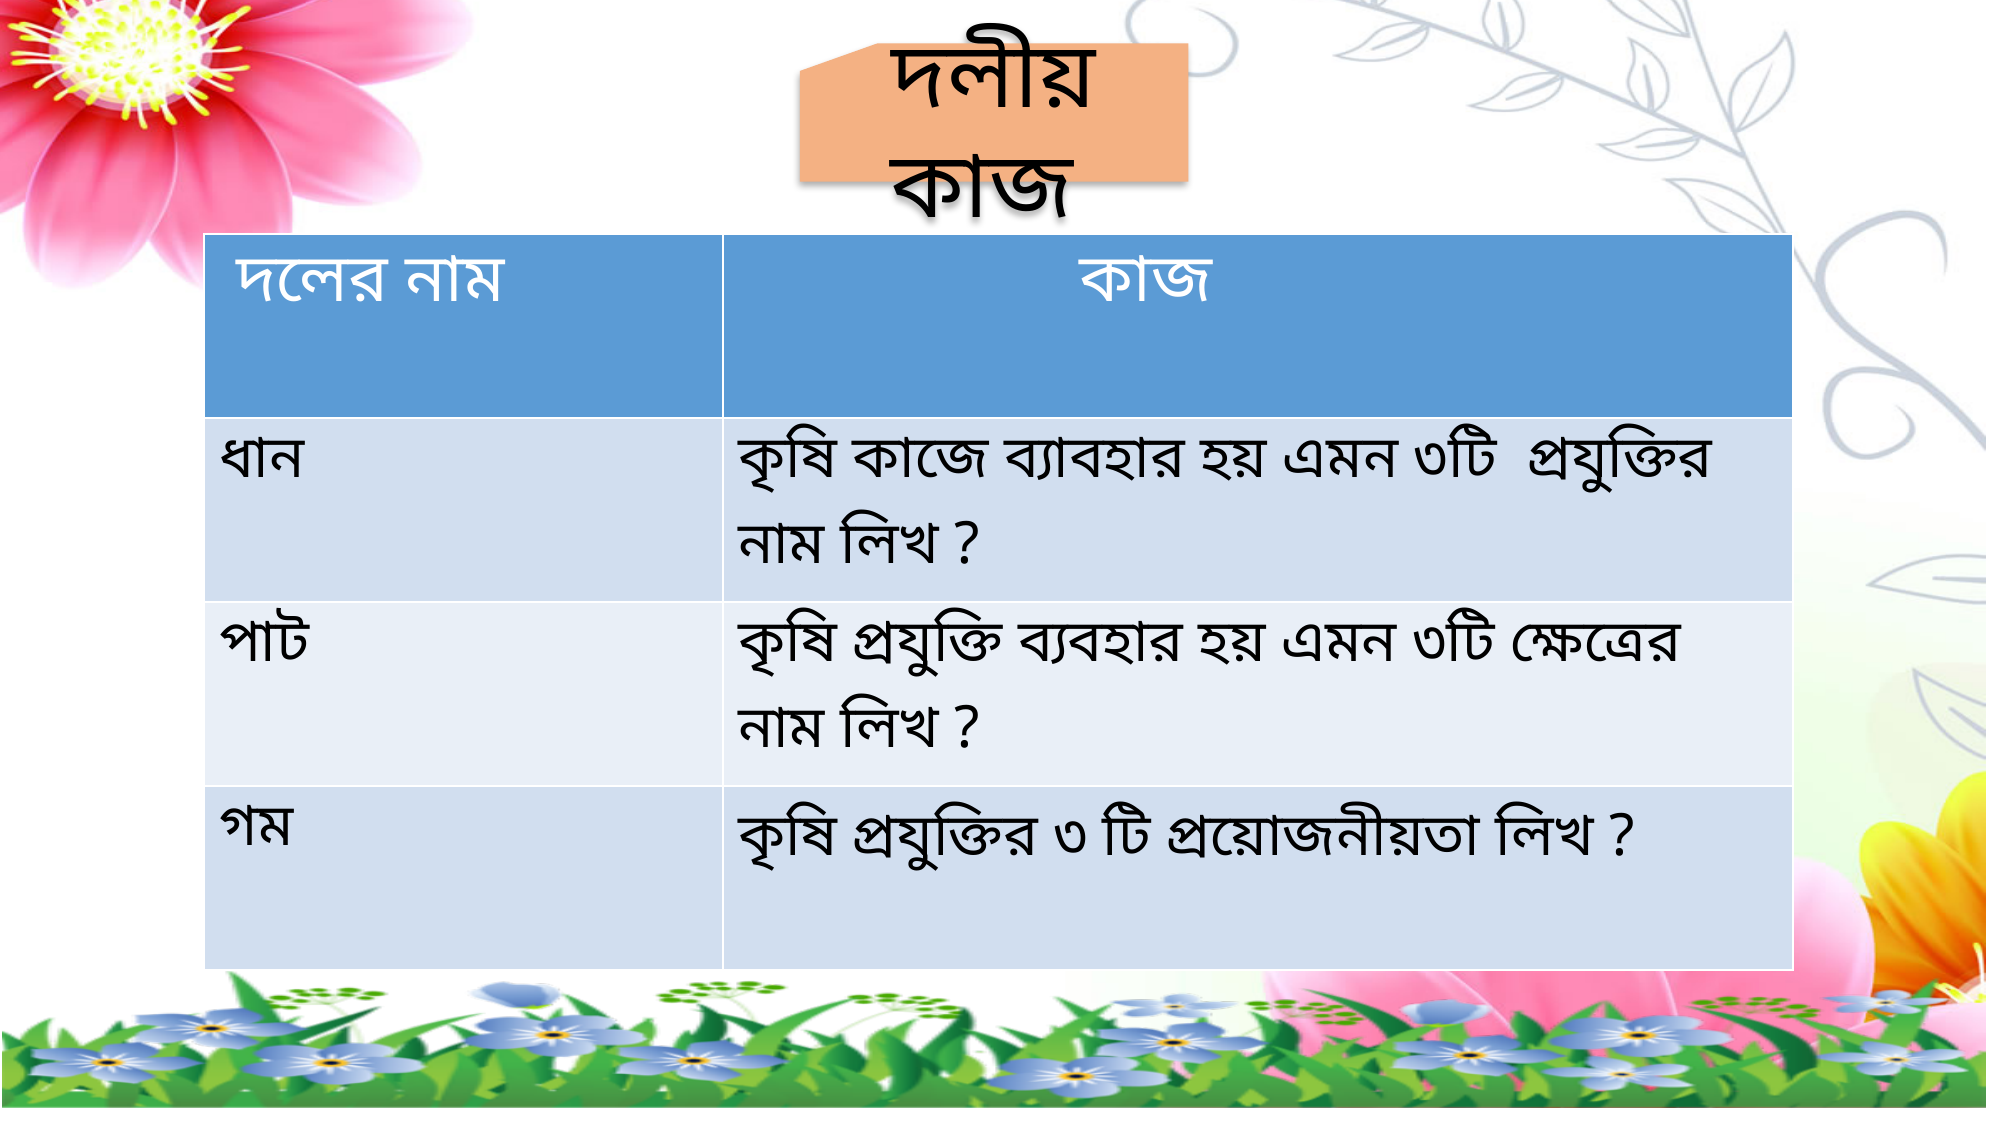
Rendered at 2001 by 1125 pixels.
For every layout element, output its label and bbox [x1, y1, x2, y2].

text_box [0, 0, 1986, 1108]
